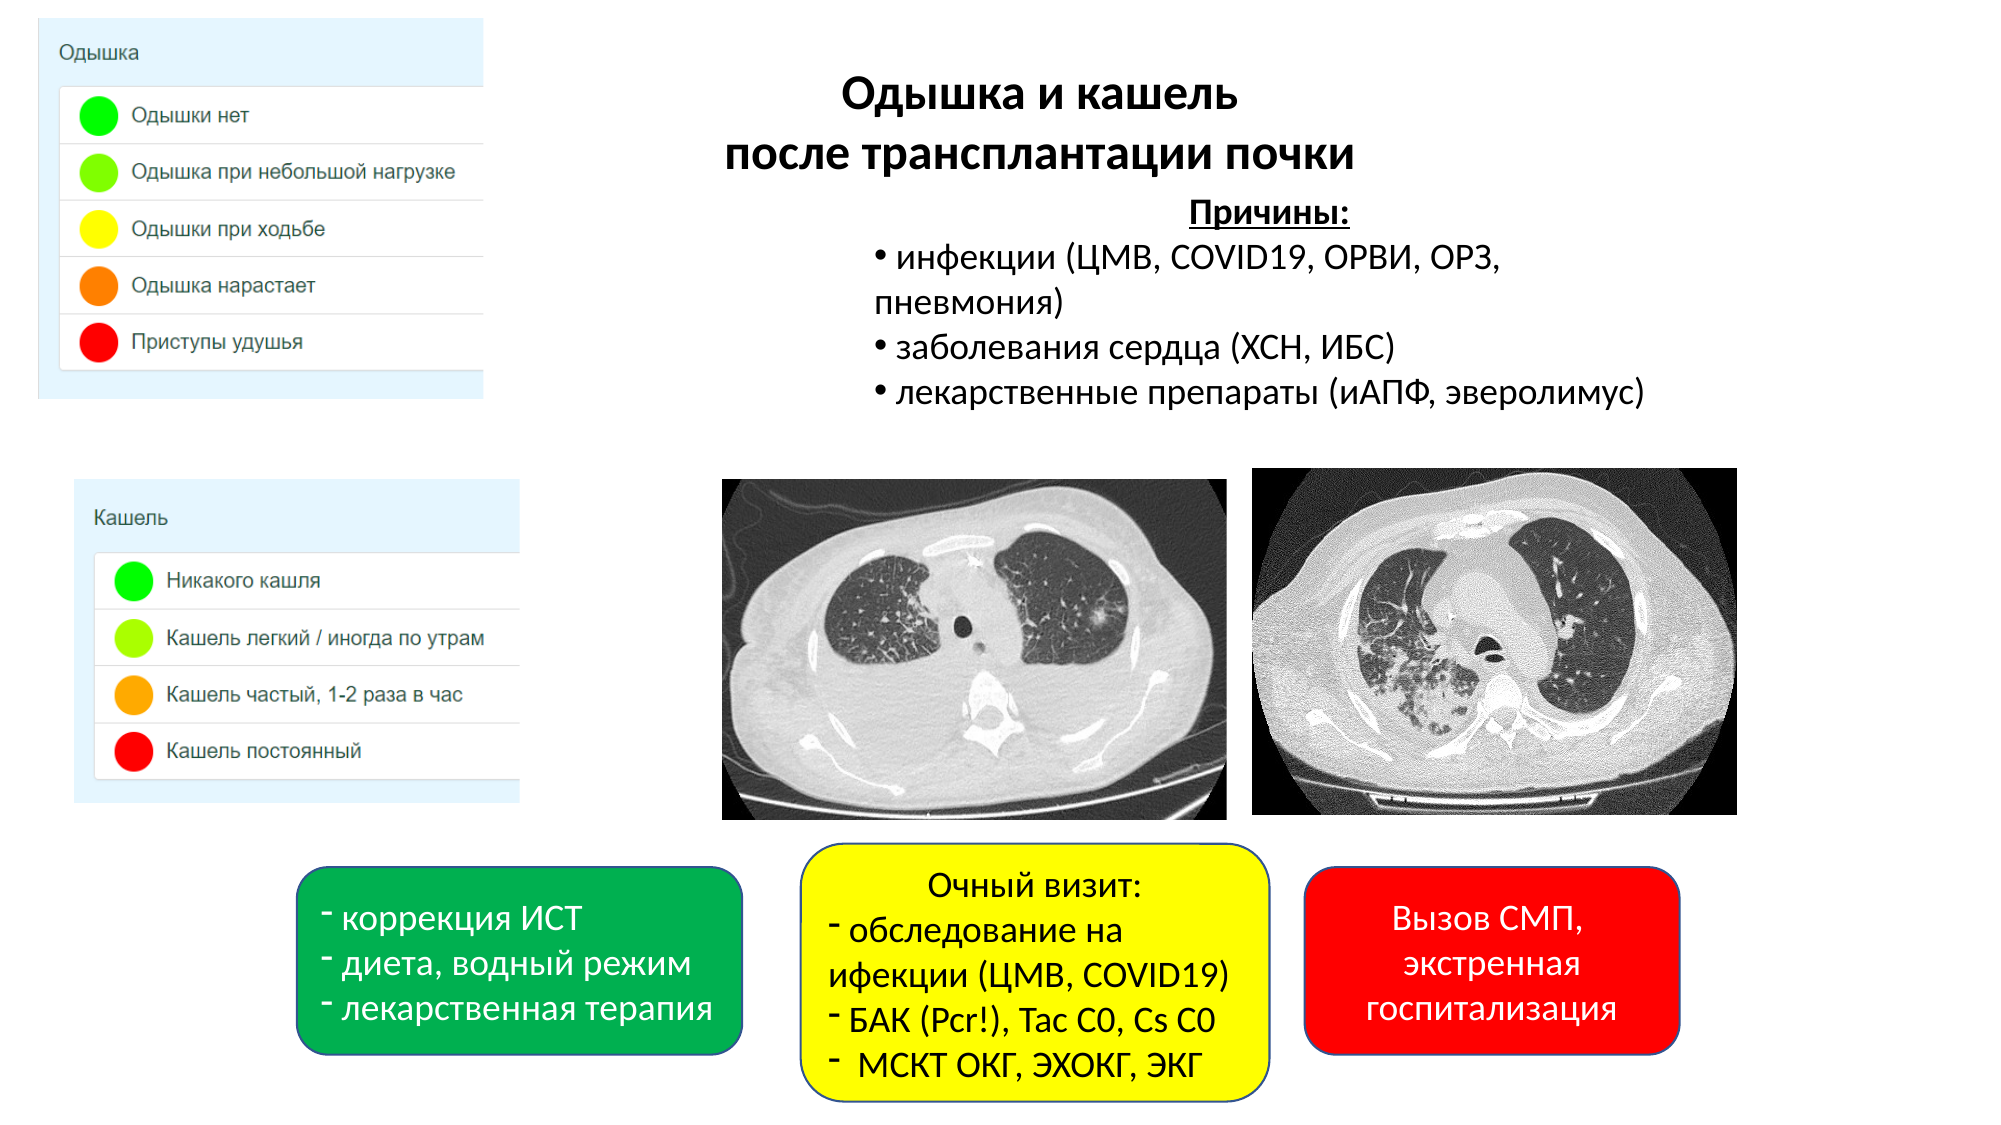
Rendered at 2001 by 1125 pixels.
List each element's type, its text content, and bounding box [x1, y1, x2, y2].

text_box Причины: инфекции (ЦМВ, COVID19, ОРВИ, ОРЗ, пневмония) заболевания сердца (ХСН, ИБС) лекарственные препараты (иАПФ, эверолимус) [858, 187, 1681, 412]
text_box коррекция ИСТ диета, водный режим лекарственная терапия [295, 866, 744, 1056]
picture [74, 479, 520, 803]
picture [38, 18, 484, 399]
text_box Одышка и кашель после трансплантации почки [484, 51, 1597, 187]
text_box Очный визит: обследование на ифекции (ЦМВ, COVID19) БАК (Pcr!), Тас С0, Cs C0 МСКТ ОКГ, ЭХОКГ, ЭКГ [799, 842, 1271, 1103]
picture [722, 479, 1227, 820]
picture [1247, 467, 1737, 815]
text_box Вызов СМП, экстренная госпитализация [1303, 866, 1681, 1056]
